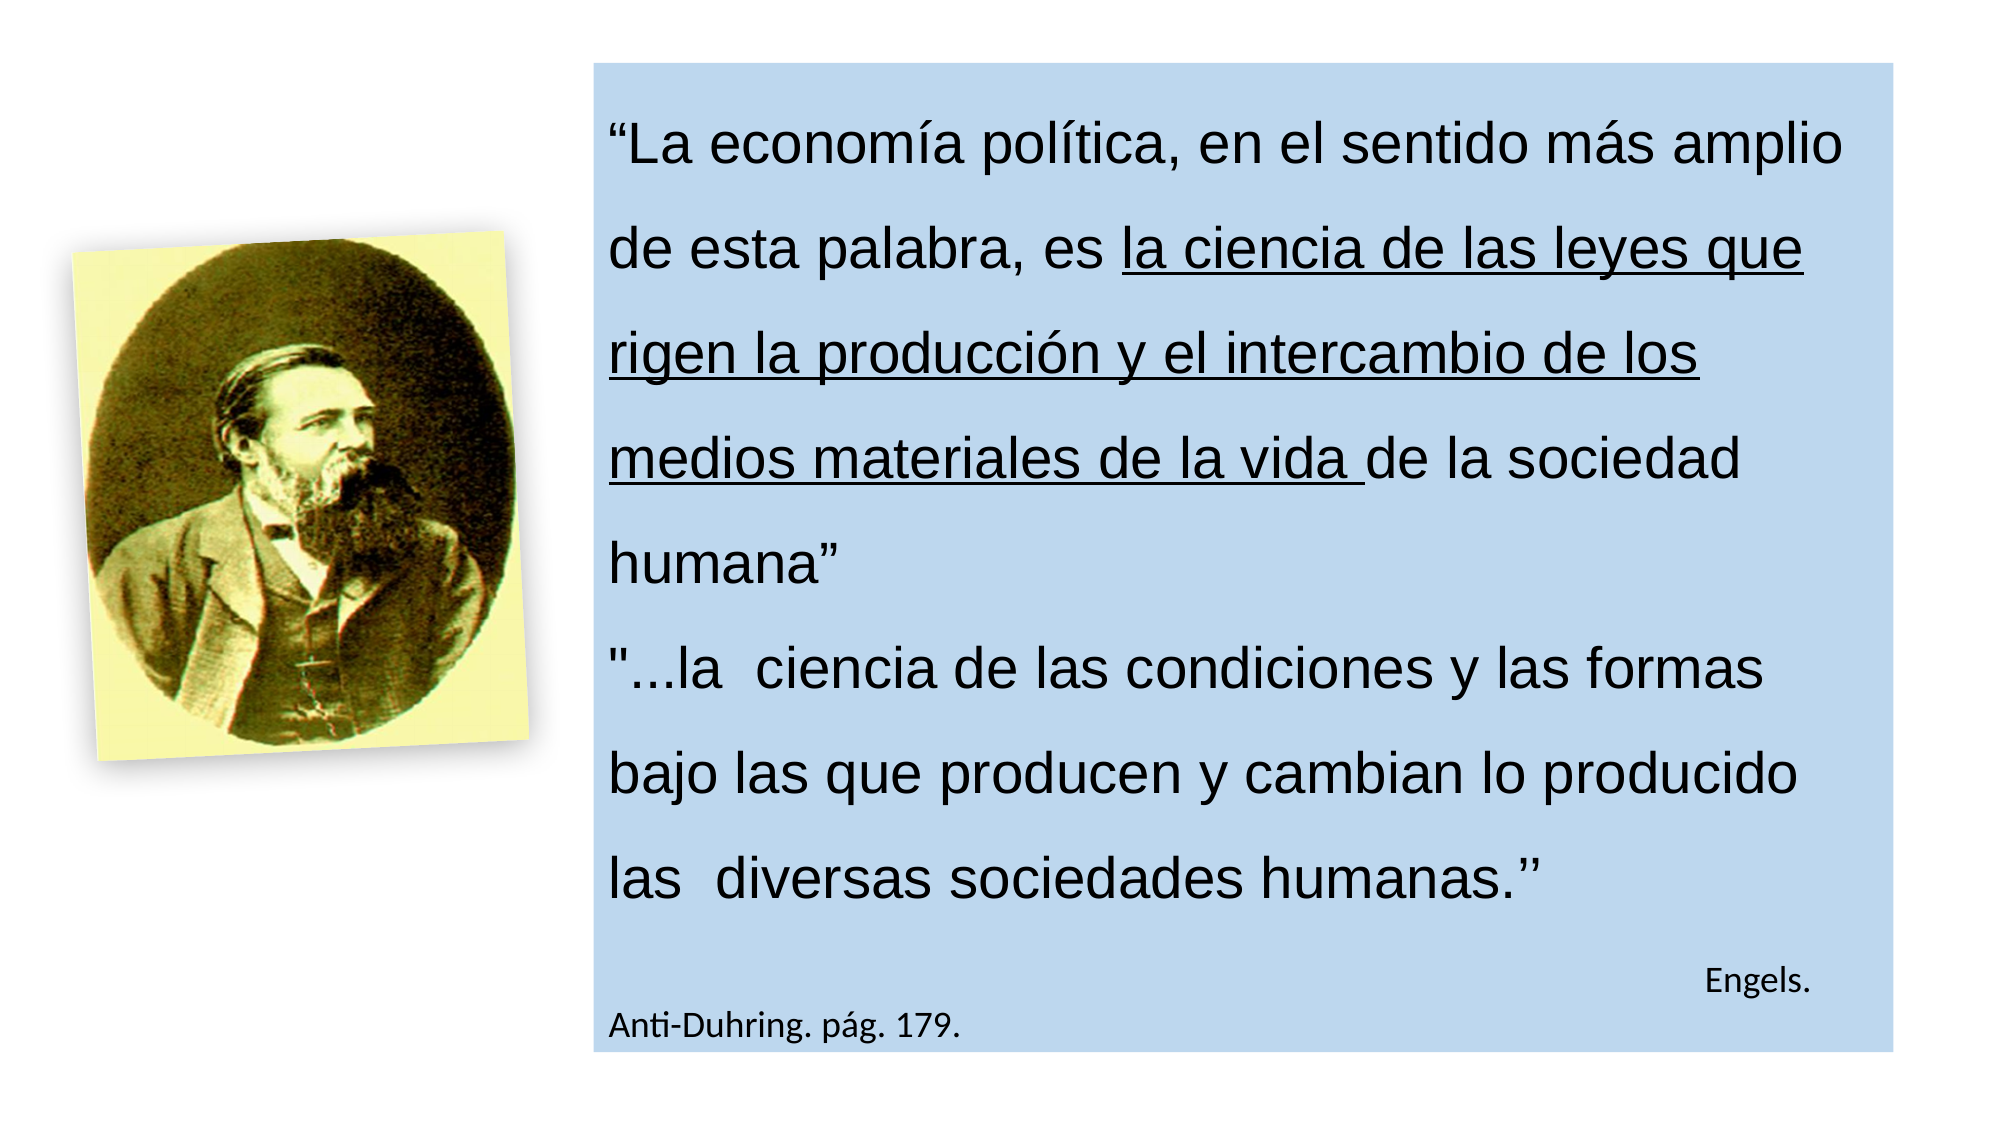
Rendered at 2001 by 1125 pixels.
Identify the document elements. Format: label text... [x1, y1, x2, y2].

picture [72, 231, 529, 761]
text_box “La economía política, en el sentido más amplio de esta palabra, es la ciencia de las leyes que rigen la producción y el intercambio de los medios materiales de la vida de la sociedad humana” "...la ciencia de las condiciones y las formas bajo las que producen y cambian lo producido las diversas sociedades humanas.’’ Engels. Anti-Duhring. pág. 179. [593, 62, 1894, 1053]
